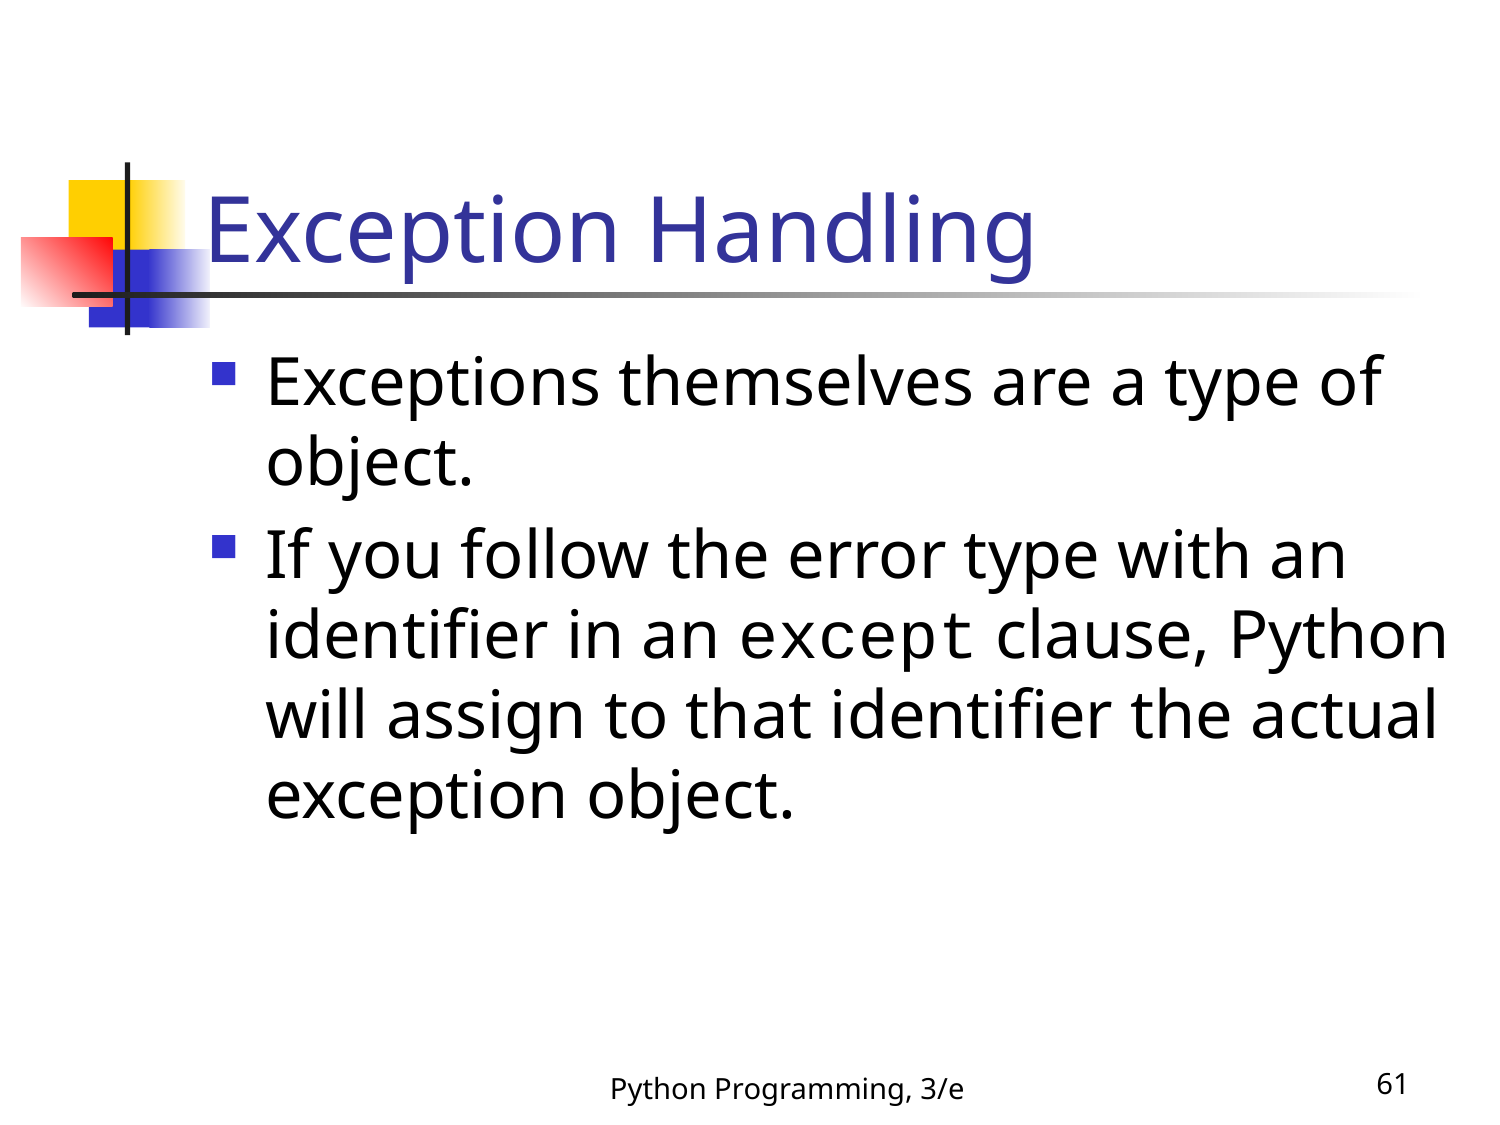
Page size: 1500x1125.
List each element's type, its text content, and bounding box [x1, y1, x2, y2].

slide_number 61 [1112, 1037, 1426, 1113]
title Exception Handling [188, 101, 1468, 289]
footer Python Programming, 3/e [549, 1037, 1026, 1113]
list Exceptions themselves are a type of object. If you follow the error type with an identifier in an except clause, Python will assign to that identifier the actual exception object. [193, 331, 1469, 1006]
